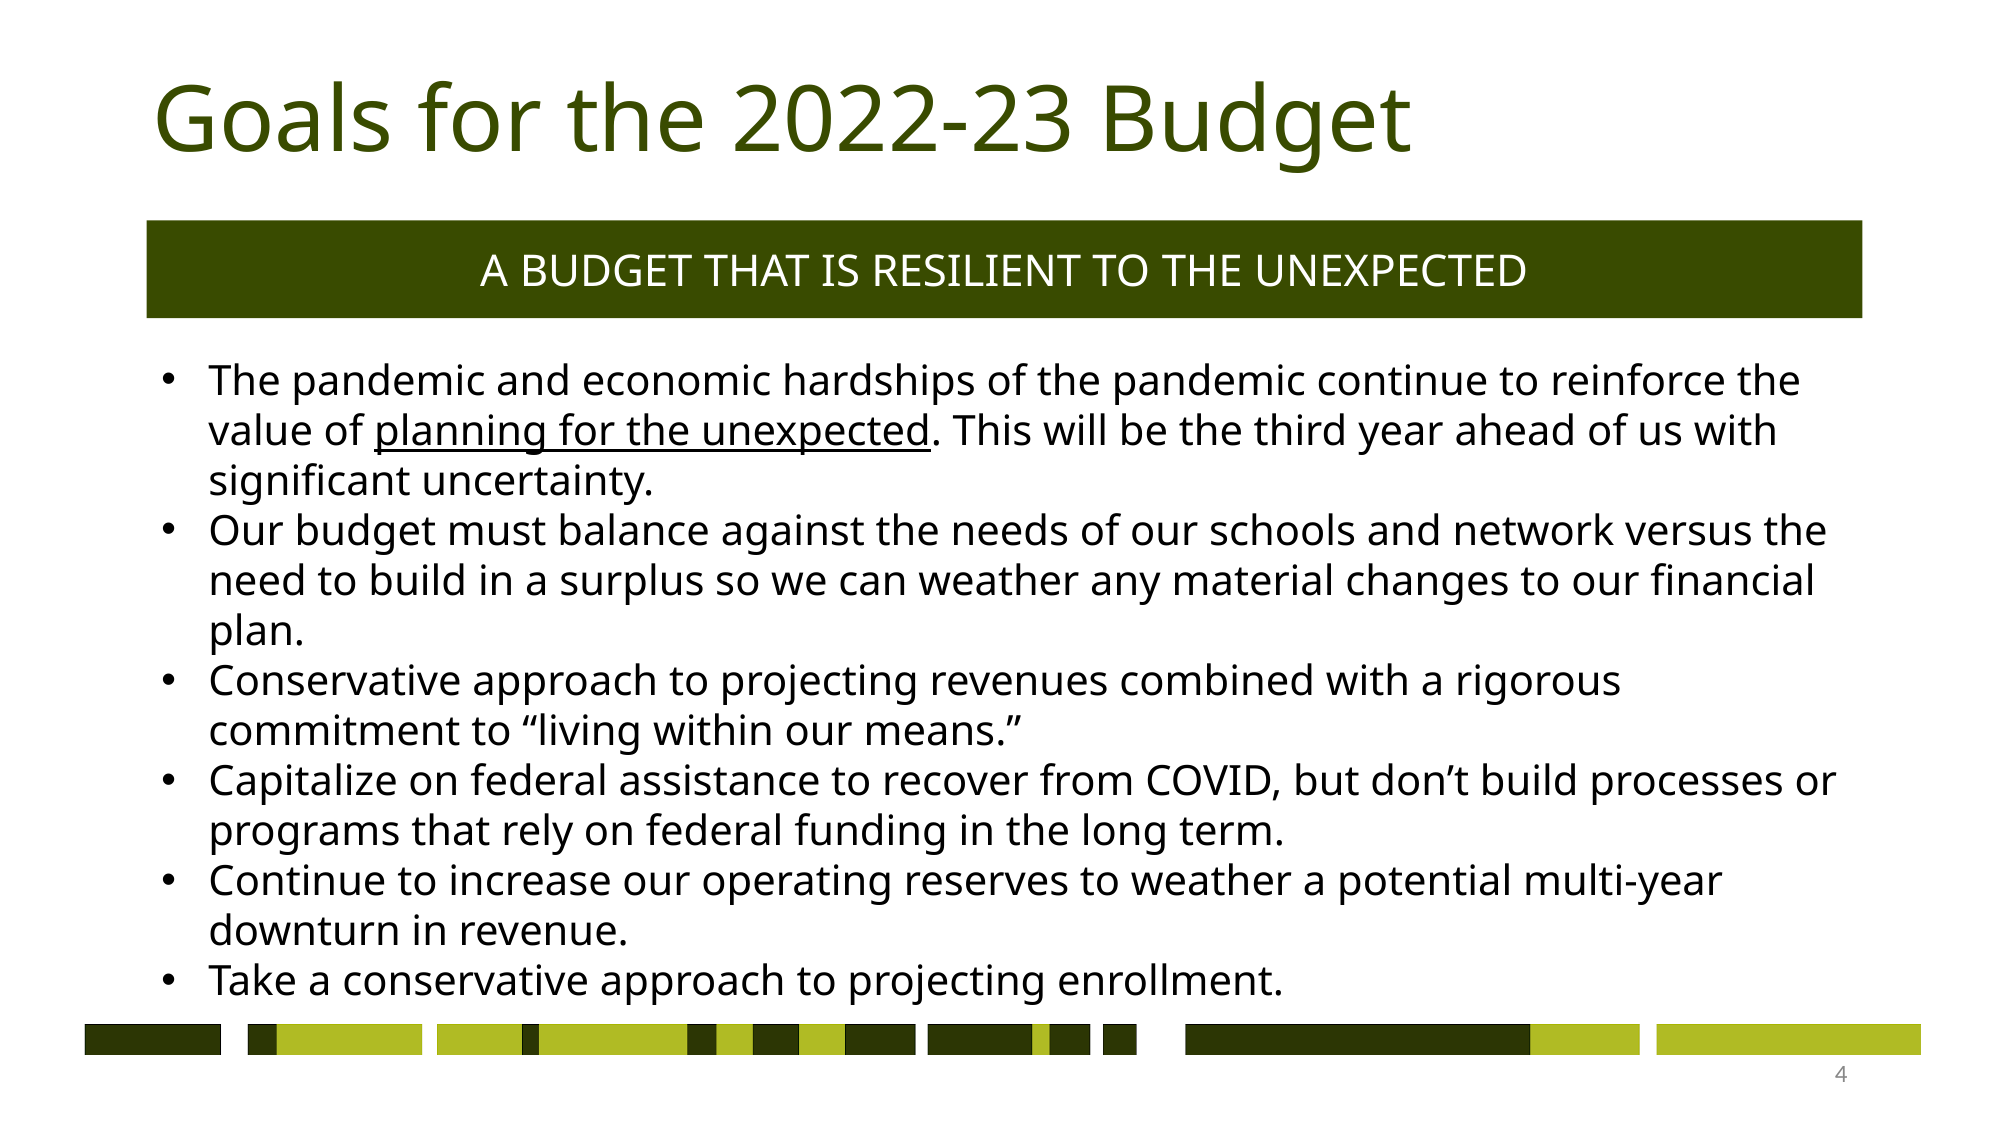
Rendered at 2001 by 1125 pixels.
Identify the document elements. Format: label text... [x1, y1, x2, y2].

title Goals for the 2022-23 Budget [137, 47, 1863, 197]
slide_number 4 [1412, 1042, 1863, 1103]
text_box The pandemic and economic hardships of the pandemic continue to reinforce the value of planning for the unexpected. This will be the third year ahead of us with significant uncertainty. Our budget must balance against the needs of our schools and network versus the need to build in a surplus so we can weather any material changes to our financial plan. Conservative approach to projecting revenues combined with a rigorous commitment to “living within our means.” Capitalize on federal assistance to recover from COVID, but don’t build processes or programs that rely on federal funding in the long term. Continue to increase our operating reserves to weather a potential multi-year downturn in revenue. Take a conservative approach to projecting enrollment. [146, 346, 1863, 1012]
text_box A BUDGET THAT IS RESILIENT TO THE UNEXPECTED [146, 220, 1863, 319]
picture [82, 1022, 1921, 1055]
